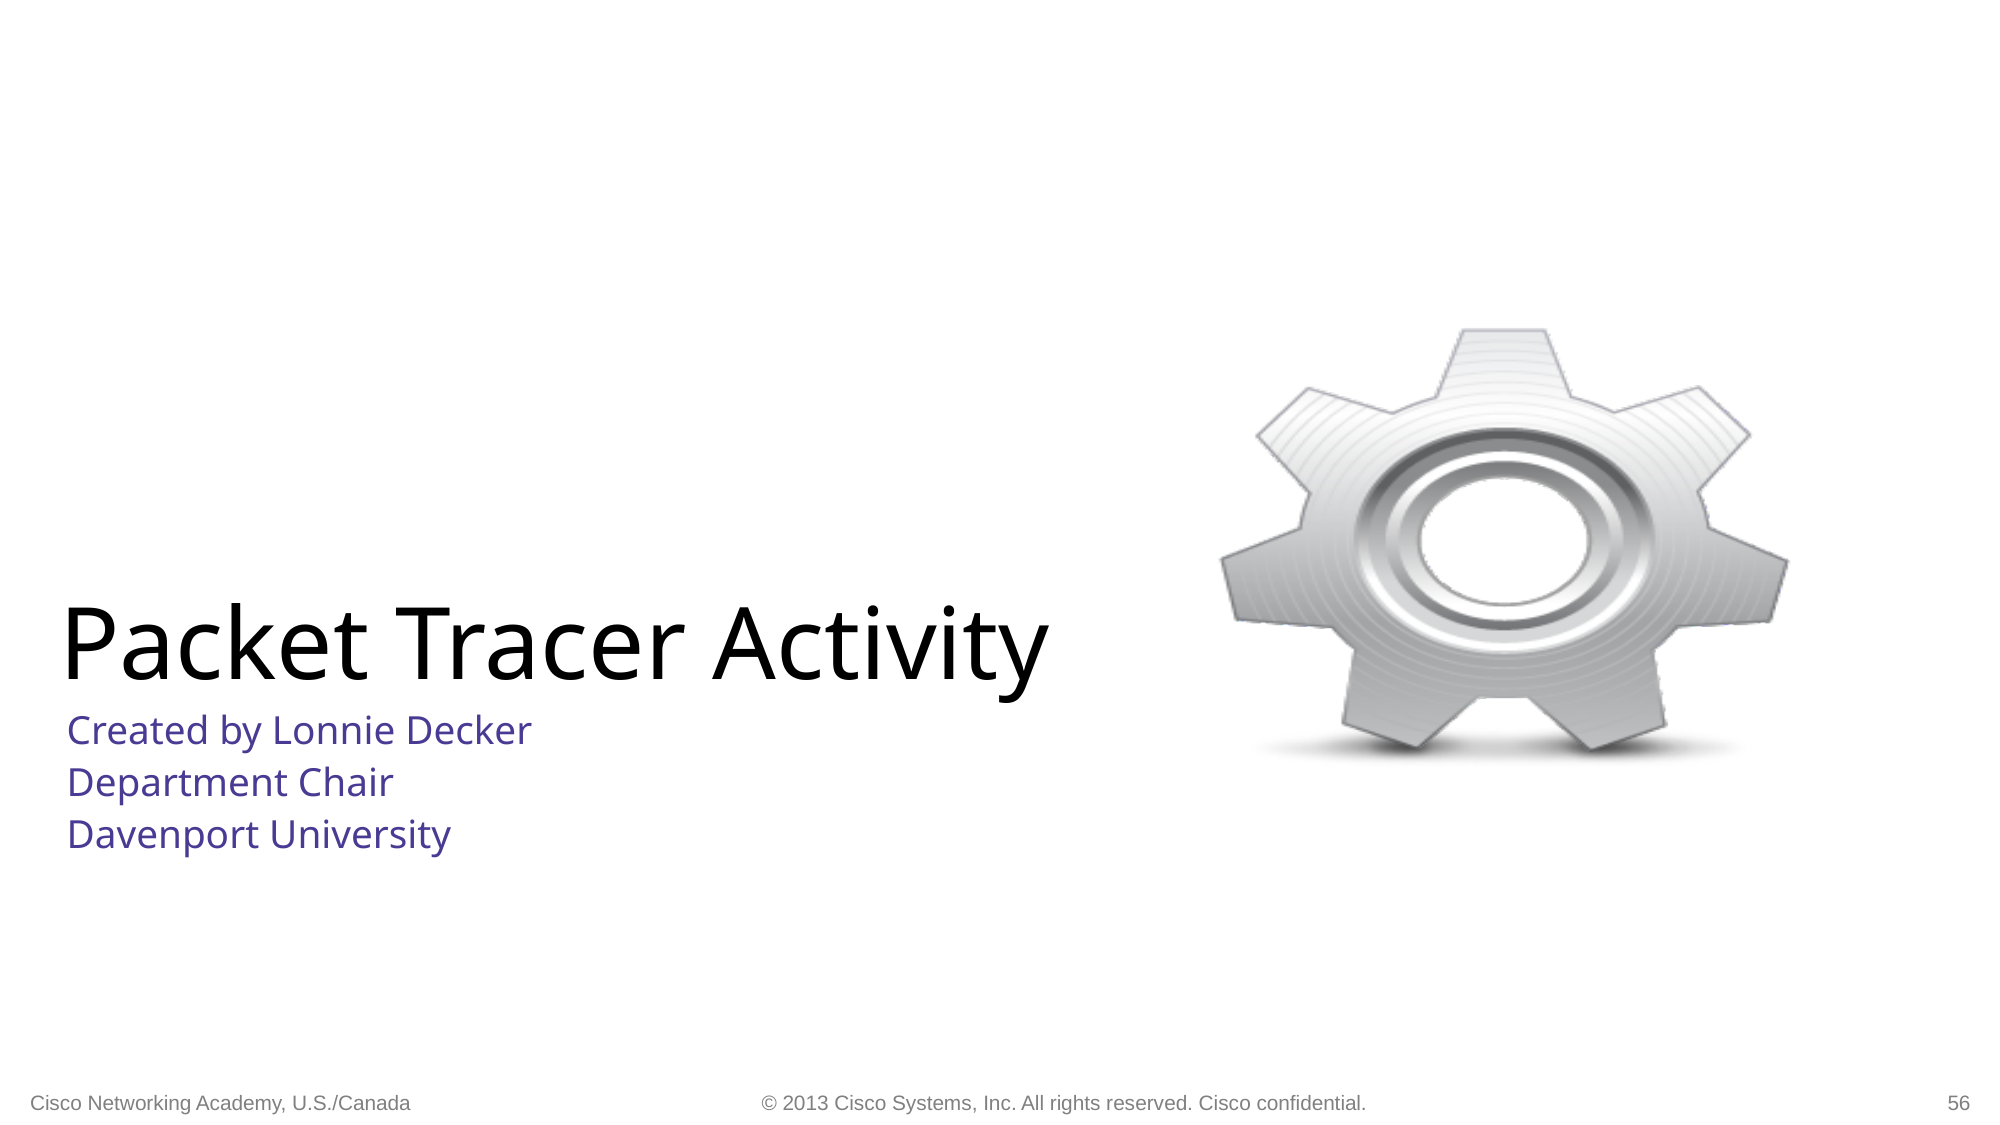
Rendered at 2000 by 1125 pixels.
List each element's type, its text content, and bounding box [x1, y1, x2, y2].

picture [1211, 314, 1797, 789]
subtitle Created by Lonnie Decker Department Chair Davenport University [51, 707, 1077, 866]
title Packet Tracer Activity [45, 538, 1077, 707]
